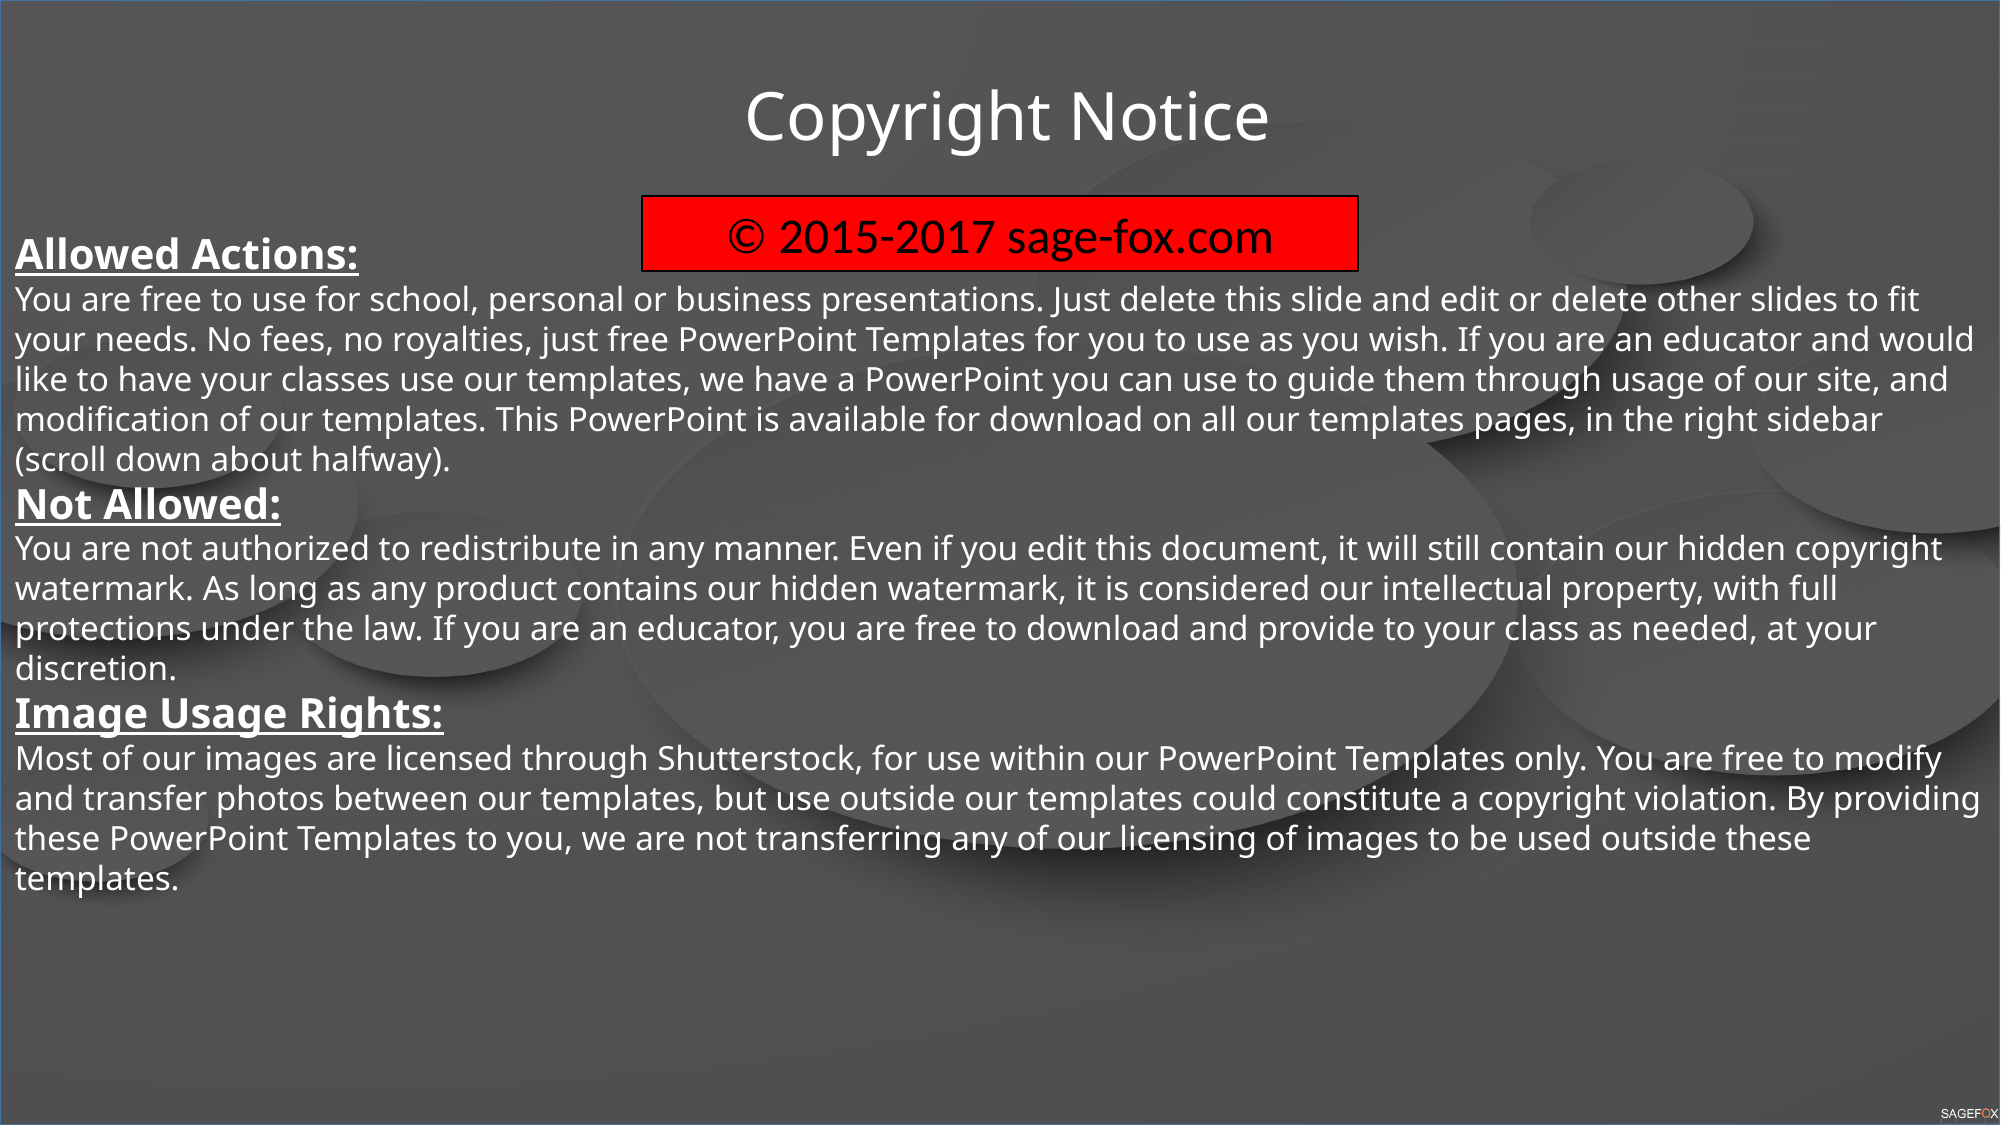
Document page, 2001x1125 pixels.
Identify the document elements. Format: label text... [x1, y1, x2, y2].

text_box © 2015-2017 sage-fox.com [641, 196, 1358, 272]
text_box Allowed Actions: You are free to use for school, personal or business presentations. Just delete this slide and edit or delete other slides to fit your needs. No fees, no royalties, just free PowerPoint Templates for you to use as you wish. If you are an educator and would like to have your classes use our templates, we have a PowerPoint you can use to guide them through usage of our site, and modification of our templates. This PowerPoint is available for download on all our templates pages, in the right sidebar (scroll down about halfway). Not Allowed: You are not authorized to redistribute in any manner. Even if you edit this document, it will still contain our hidden copyright watermark. As long as any product contains our hidden watermark, it is considered our intellectual property, with full protections under the law. If you are an educator, you are free to download and provide to your class as needed, at your discretion. Image Usage Rights: Most of our images are licensed through Shutterstock, for use within our PowerPoint Templates only. You are free to modify and transfer photos between our templates, but use outside our templates could constitute a copyright violation. By providing these PowerPoint Templates to you, we are not transferring any of our licensing of images to be used outside these templates. [0, 0, 2000, 1125]
title Copyright Notice [493, 60, 1524, 178]
